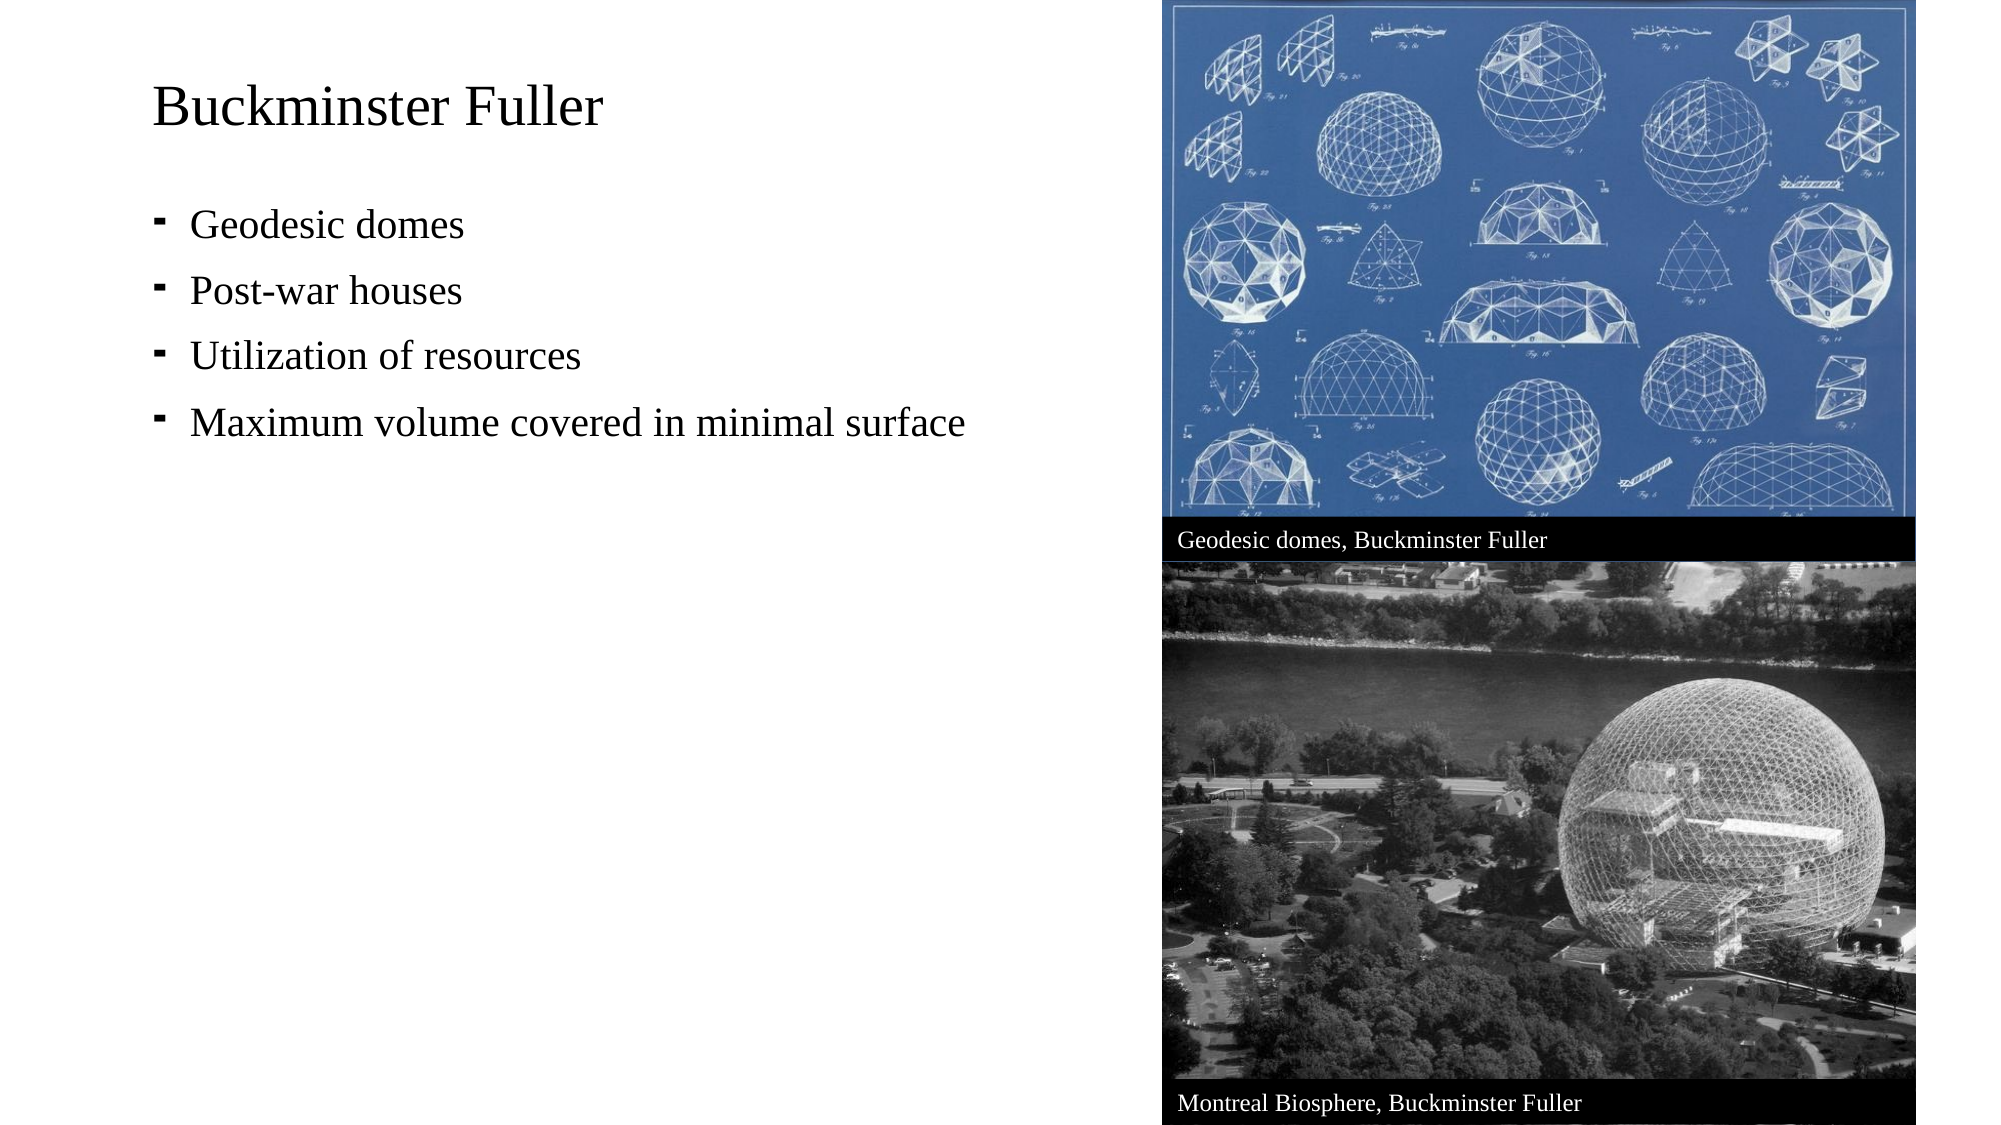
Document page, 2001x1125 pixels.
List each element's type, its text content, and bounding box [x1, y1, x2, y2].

picture [1161, 0, 1916, 1125]
list Geodesic domes Post-war houses Utilization of resources Maximum volume covered in minimal surface [137, 194, 1000, 1014]
title Buckminster Fuller [137, 59, 1161, 154]
